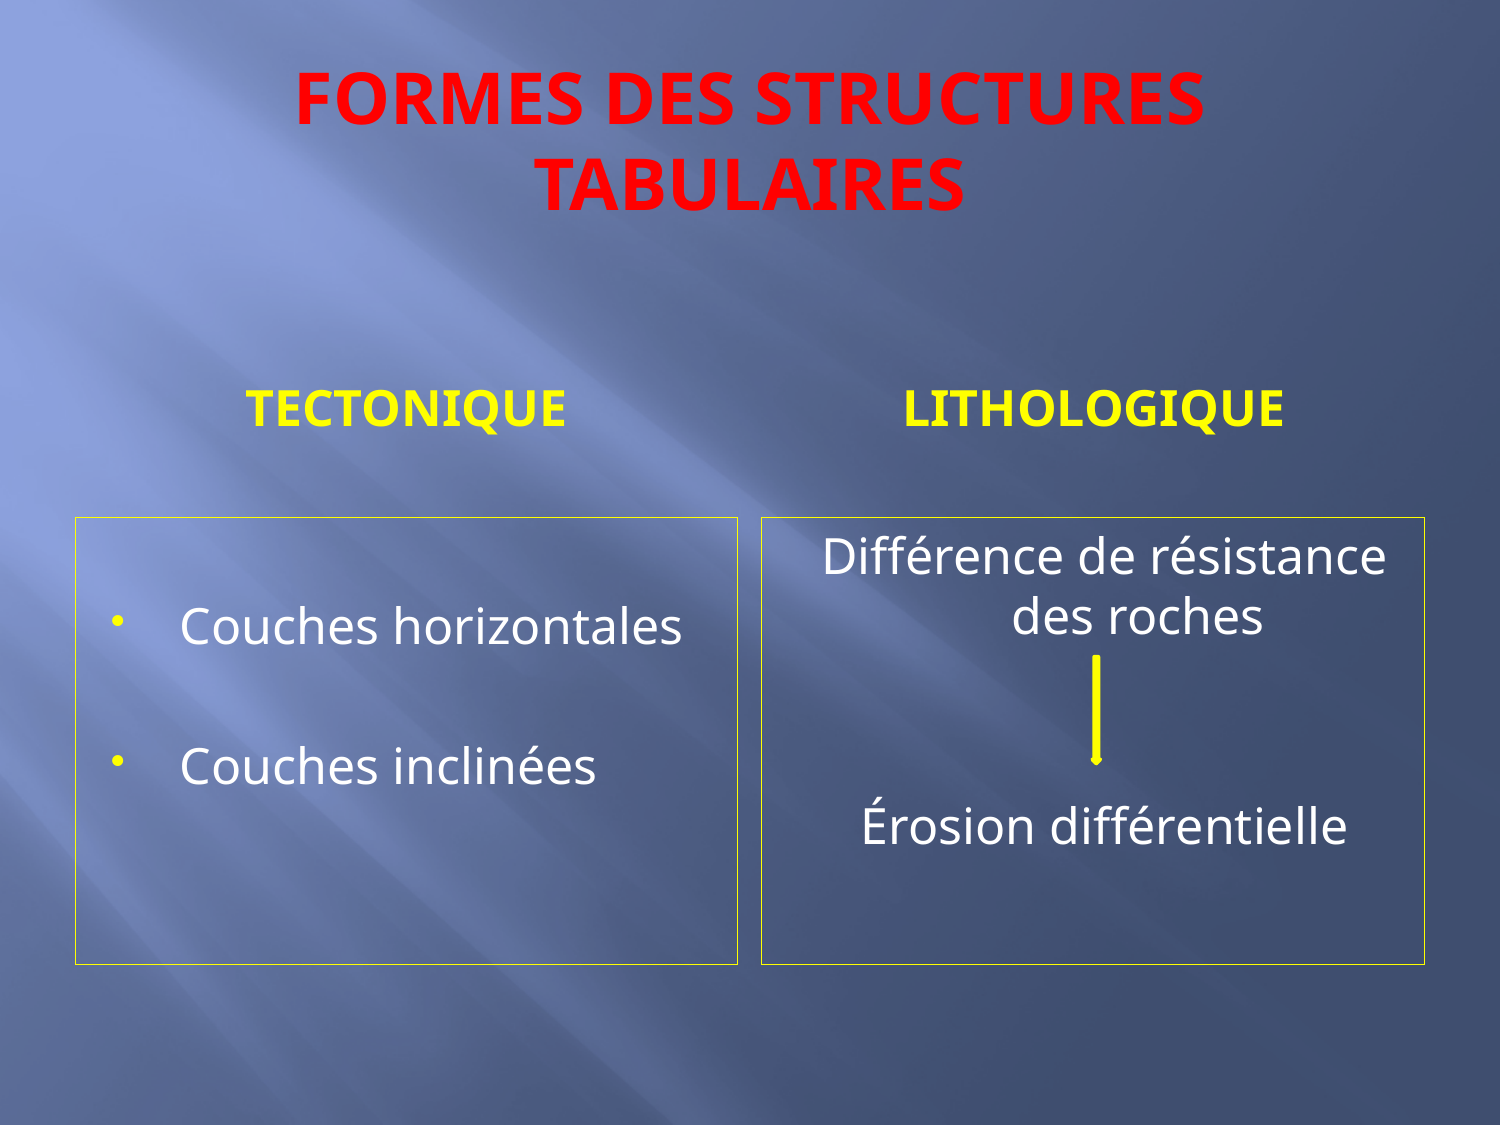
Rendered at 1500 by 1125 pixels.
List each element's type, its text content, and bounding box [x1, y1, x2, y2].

list tectonique [75, 344, 738, 468]
title FORMES DES STRUCTURES TABULAIRES [75, 44, 1425, 233]
list Différence de résistance des roches Érosion différentielle [761, 517, 1425, 965]
list Couches horizontales Couches inclinées [75, 517, 738, 965]
text_box [1090, 654, 1103, 766]
list lithologique [761, 344, 1425, 468]
